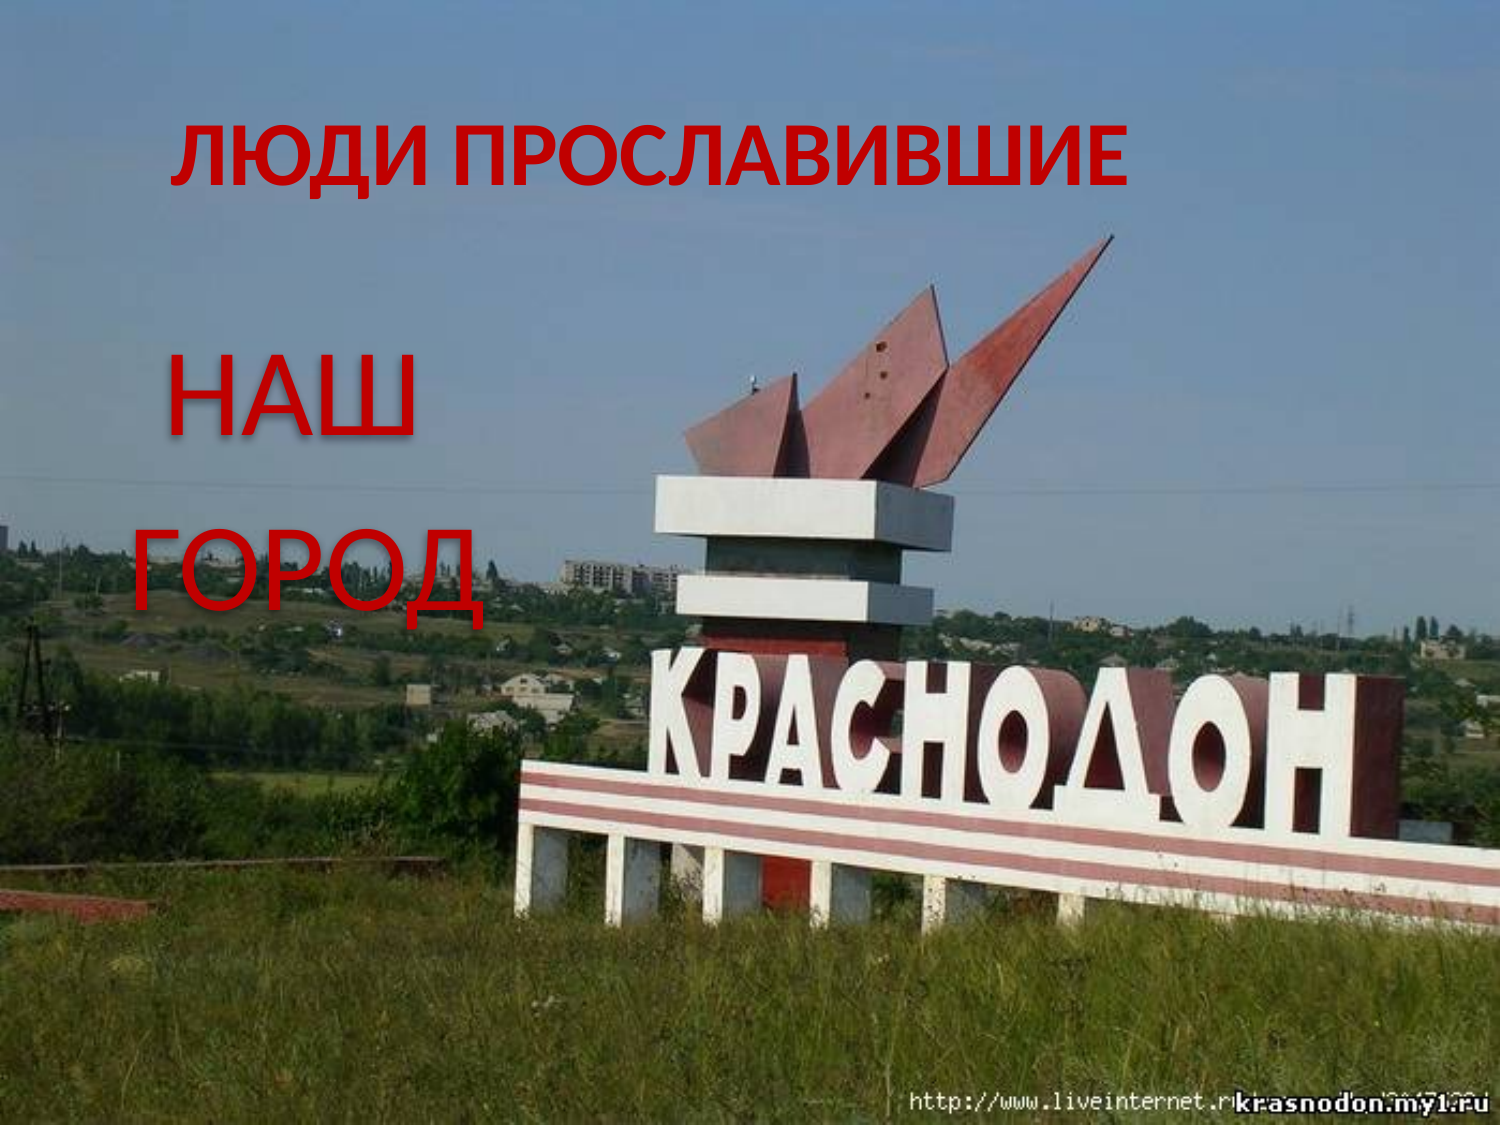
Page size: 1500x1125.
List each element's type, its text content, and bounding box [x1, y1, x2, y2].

picture [0, 0, 1500, 1125]
subtitle НАШ ГОРОД [64, 302, 550, 681]
title ЛЮДИ ПРОСЛАВИВШИЕ [29, 42, 1294, 256]
